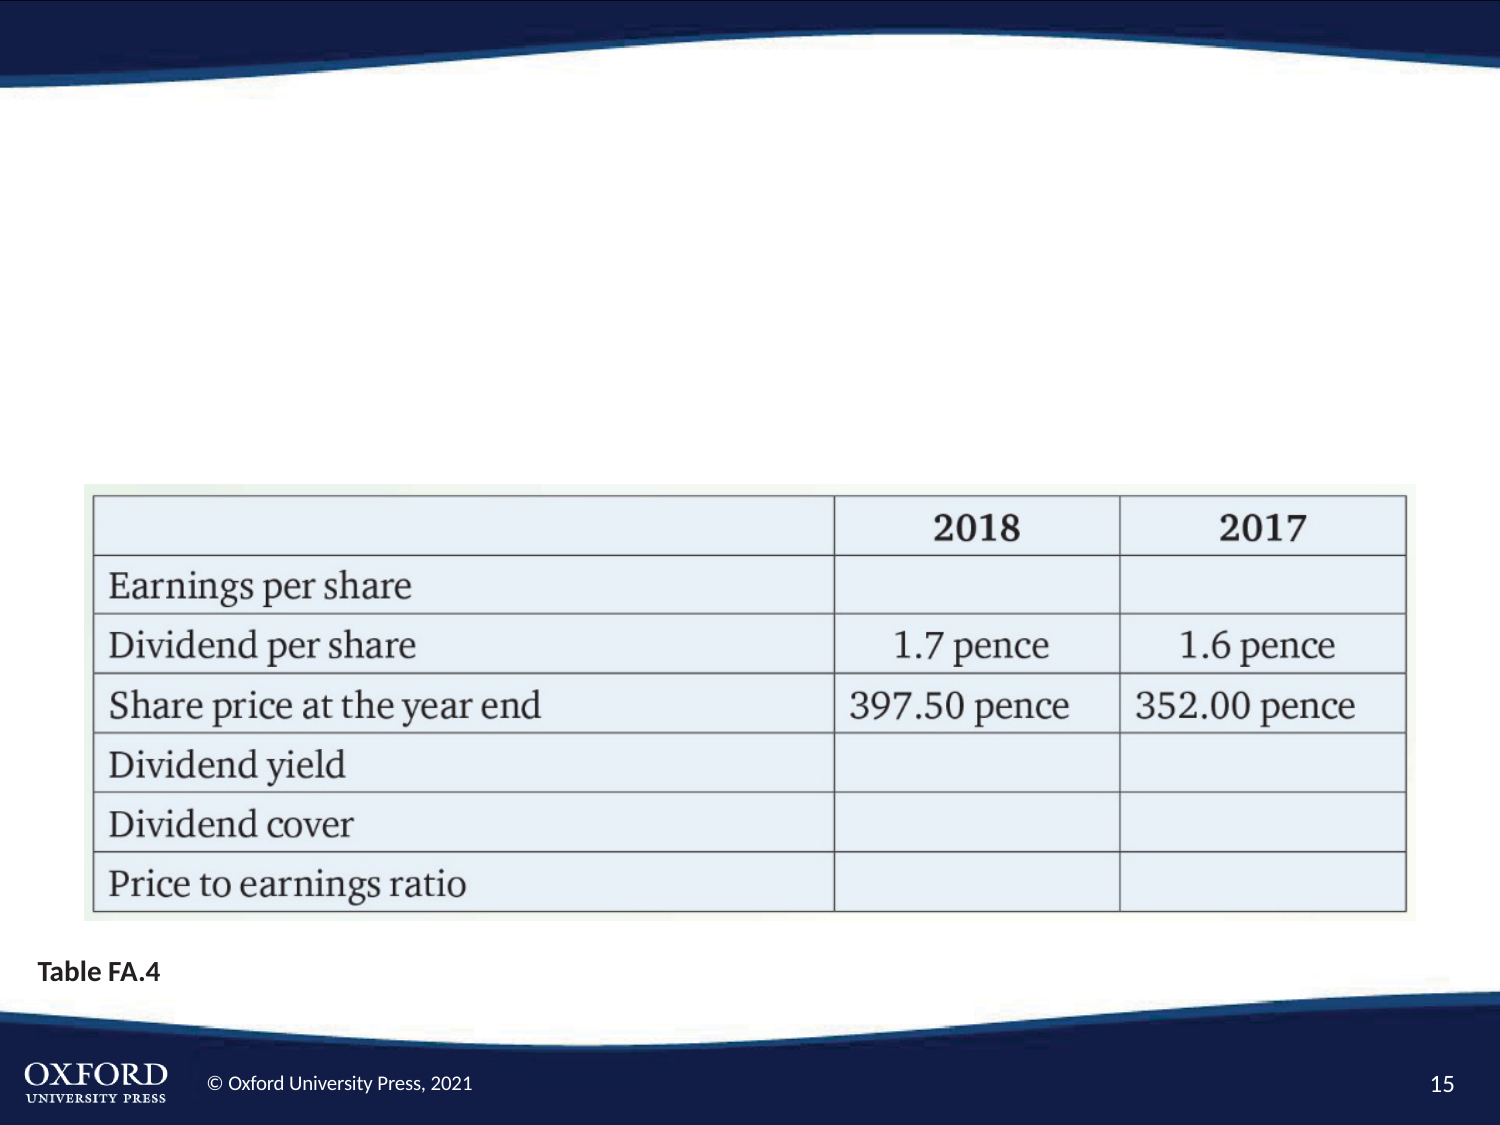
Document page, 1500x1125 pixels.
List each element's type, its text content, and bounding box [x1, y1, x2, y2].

footer © Oxford University Press, 2021 [204, 1072, 479, 1125]
picture [0, 0, 1500, 1125]
slide_number 15 [1423, 1071, 1469, 1125]
title Table FA.4 [37, 952, 1463, 988]
